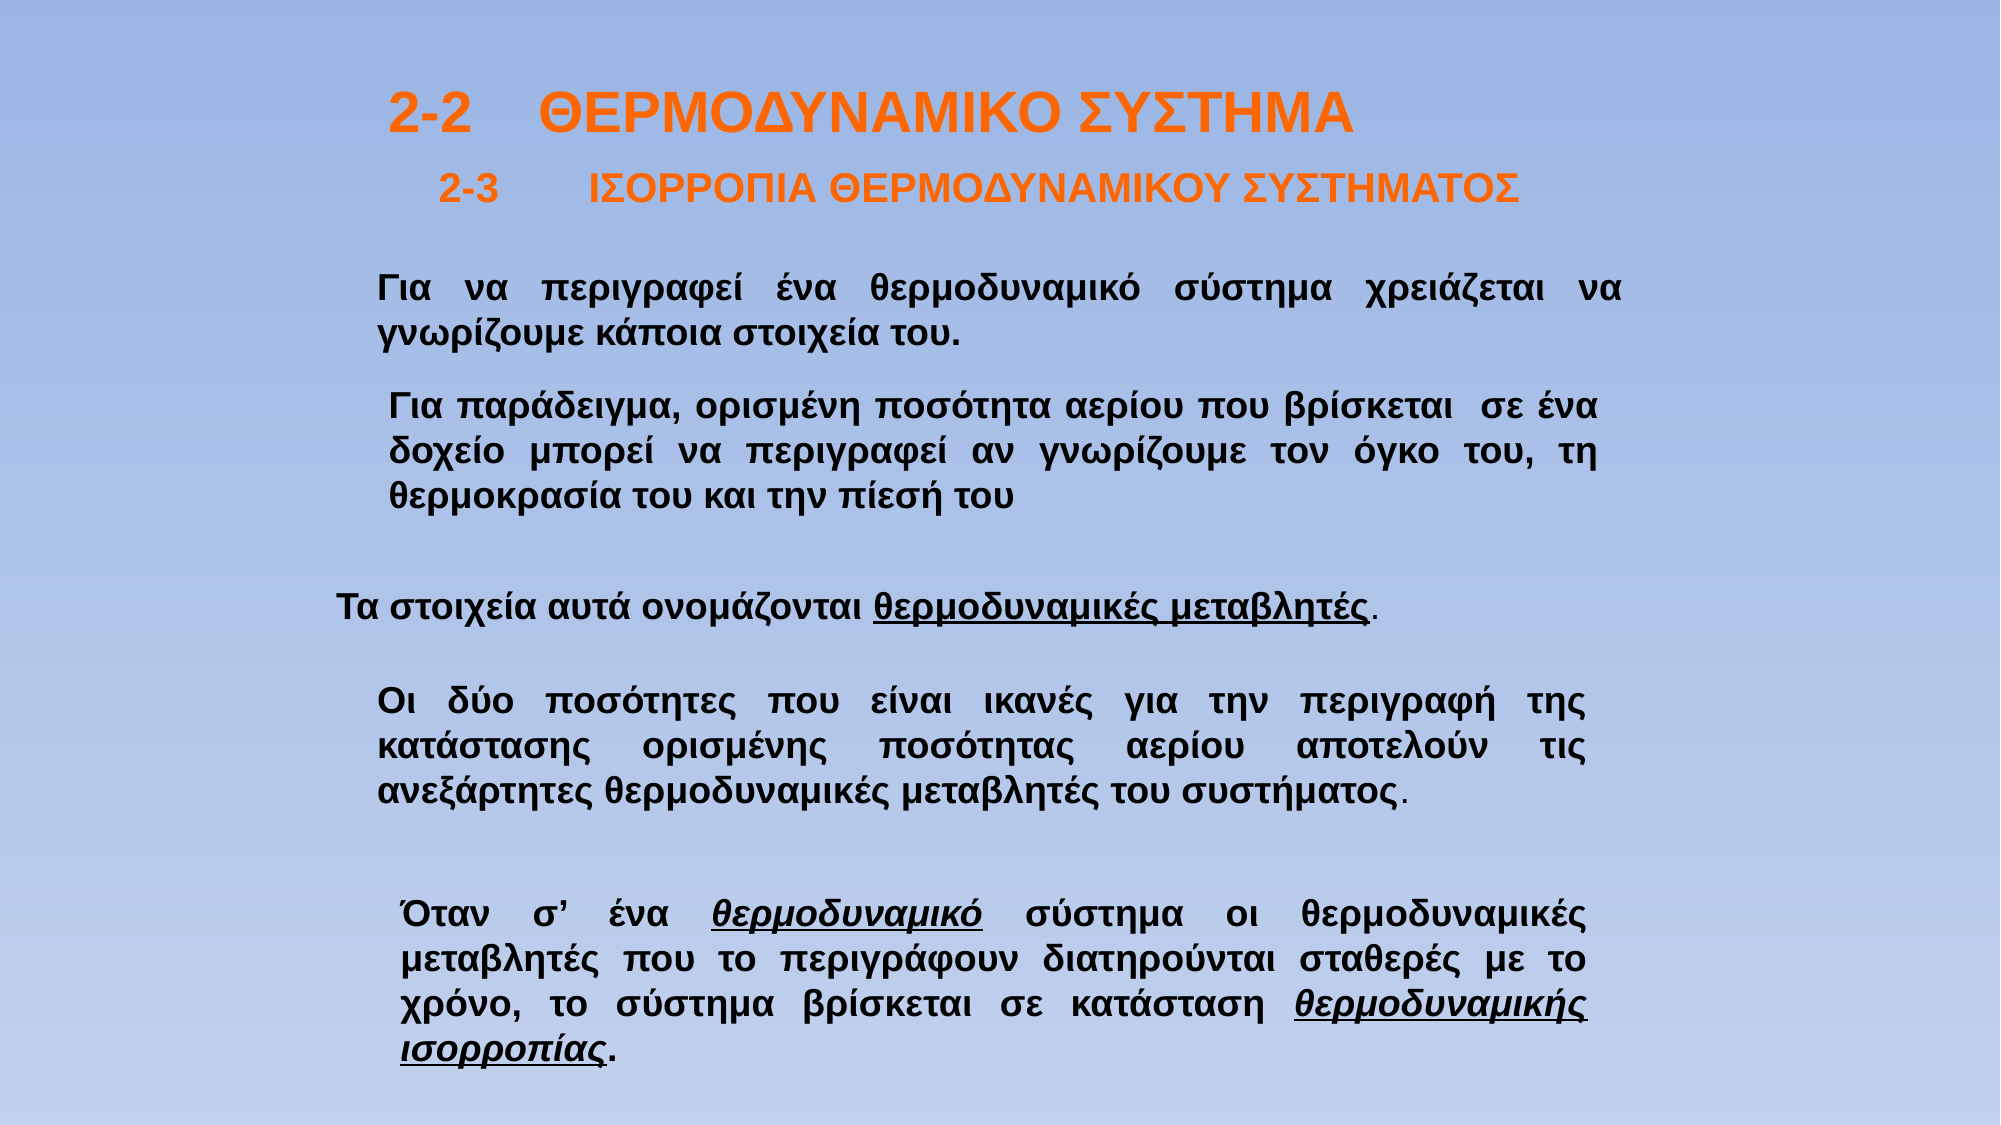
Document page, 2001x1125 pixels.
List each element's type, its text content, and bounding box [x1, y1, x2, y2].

text_box Για να περιγραφεί ένα θερμοδυναμικό σύστημα χρειάζεται να γνωρίζουμε κάποια στοιχεία του. [362, 255, 1638, 361]
text_box Τα στοιχεία αυτά ονομάζονται θερμοδυναμικές μεταβλητές. [321, 574, 1396, 635]
text_box Για παράδειγμα, ορισμένη ποσότητα αερίου που βρίσκεται σε ένα δοχείο μπορεί να περιγραφεί αν γνωρίζουμε τον όγκο του, τη θερμοκρασία του και την πίεσή του [373, 373, 1615, 524]
text_box Όταν σ’ ένα θερμοδυναμικό σύστημα οι θερμοδυναμικές μεταβλητές που το περιγράφουν διατηρούνται σταθερές με το χρόνο, το σύστημα βρίσκεται σε κατάσταση θερμοδυναμικής ισορροπίας. [385, 881, 1603, 1077]
text_box 2-3 ΙΣΟΡΡΟΠΙΑ ΘΕΡΜΟΔΥΝΑΜΙΚΟΥ ΣΥΣΤΗΜΑΤΟΣ [438, 160, 1520, 255]
text_box 2-2 ΘΕΡΜΟΔΥΝΑΜΙΚΟ ΣΥΣΤΗΜΑ [373, 66, 1390, 152]
text_box Οι δύο ποσότητες που είναι ικανές για την περιγραφή της κατάστασης ορισμένης ποσότητας αερίου αποτελούν τις ανεξάρτητες θερμοδυναμικές μεταβλητές του συστήματος. [362, 668, 1603, 819]
